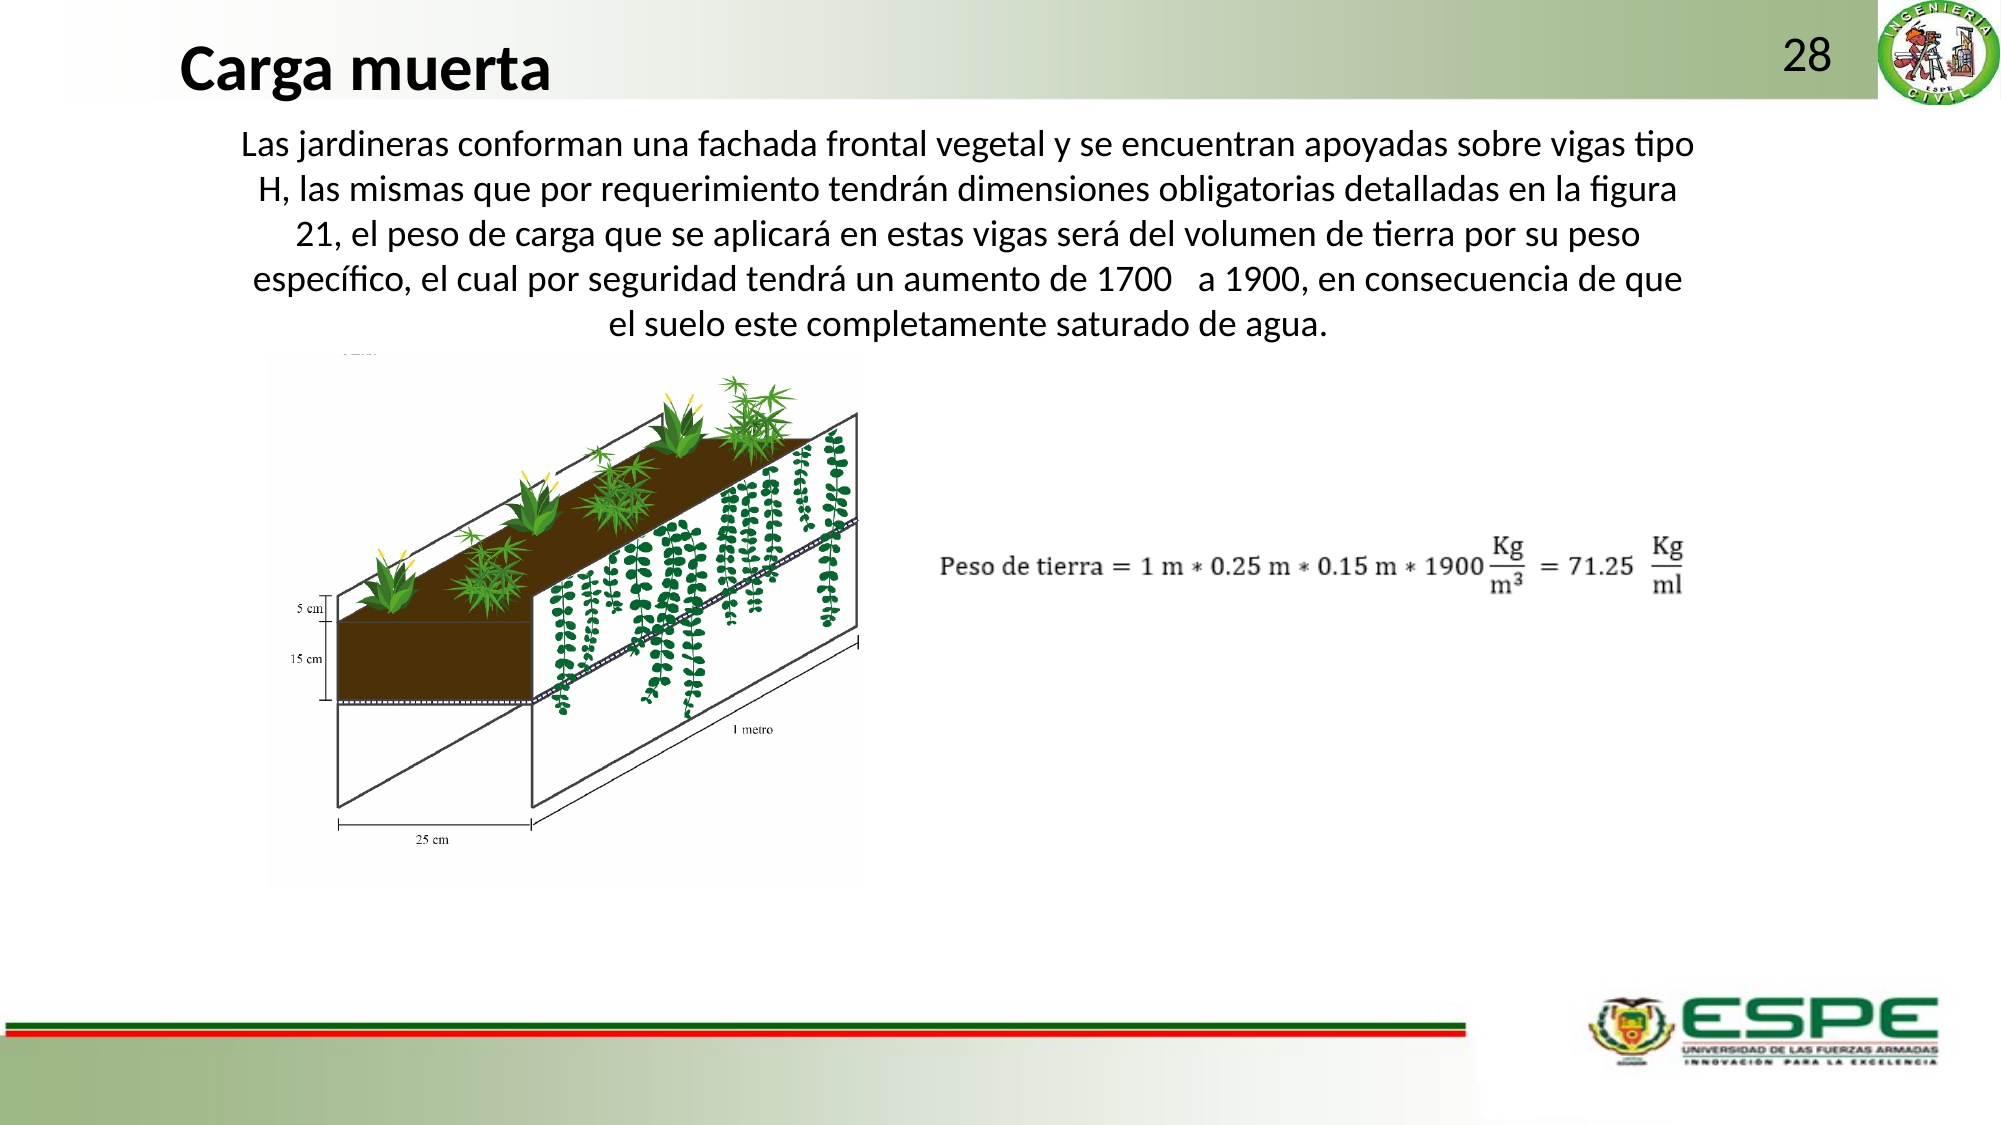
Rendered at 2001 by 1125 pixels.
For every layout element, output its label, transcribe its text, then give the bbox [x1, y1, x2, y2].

text_box Carga muerta [66, 16, 667, 111]
picture [0, 0, 2001, 1125]
text_box 28 [1753, 14, 1862, 89]
